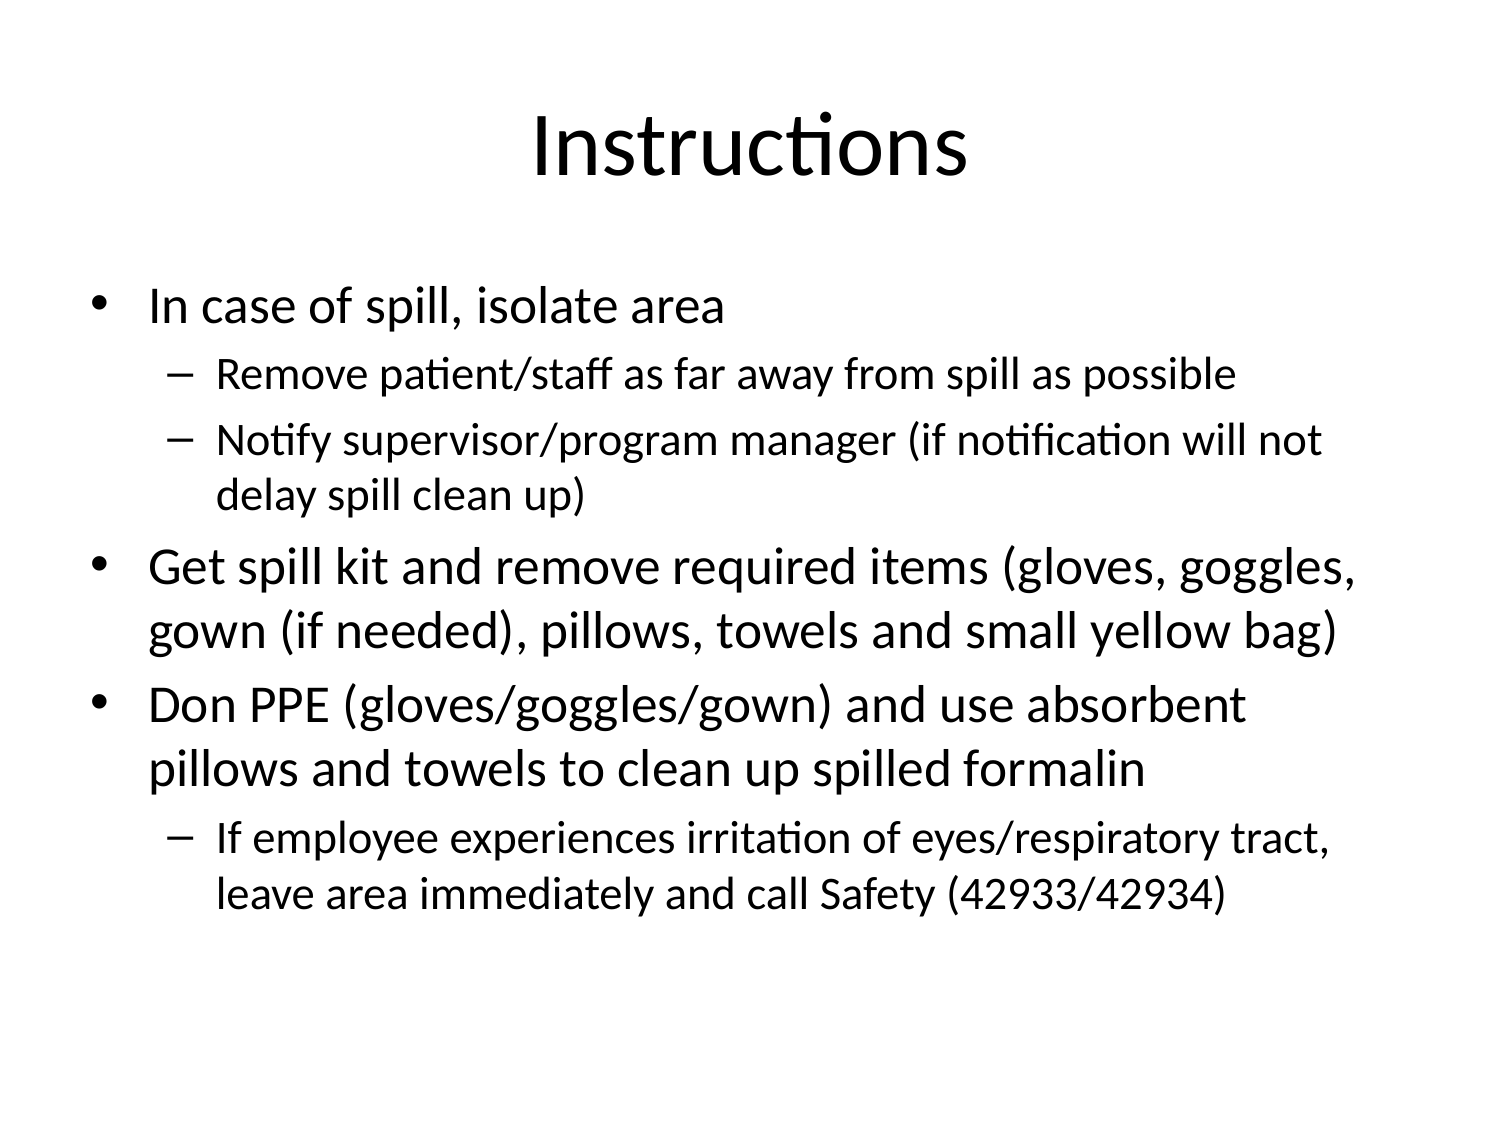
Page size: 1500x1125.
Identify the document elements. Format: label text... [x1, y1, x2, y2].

list In case of spill, isolate area Remove patient/staff as far away from spill as possible Notify supervisor/program manager (if notification will not delay spill clean up) Get spill kit and remove required items (gloves, goggles, gown (if needed), pillows, towels and small yellow bag) Don PPE (gloves/goggles/gown) and use absorbent pillows and towels to clean up spilled formalin If employee experiences irritation of eyes/respiratory tract, leave area immediately and call Safety (42933/42934) [75, 262, 1425, 1005]
title Instructions [75, 45, 1425, 233]
